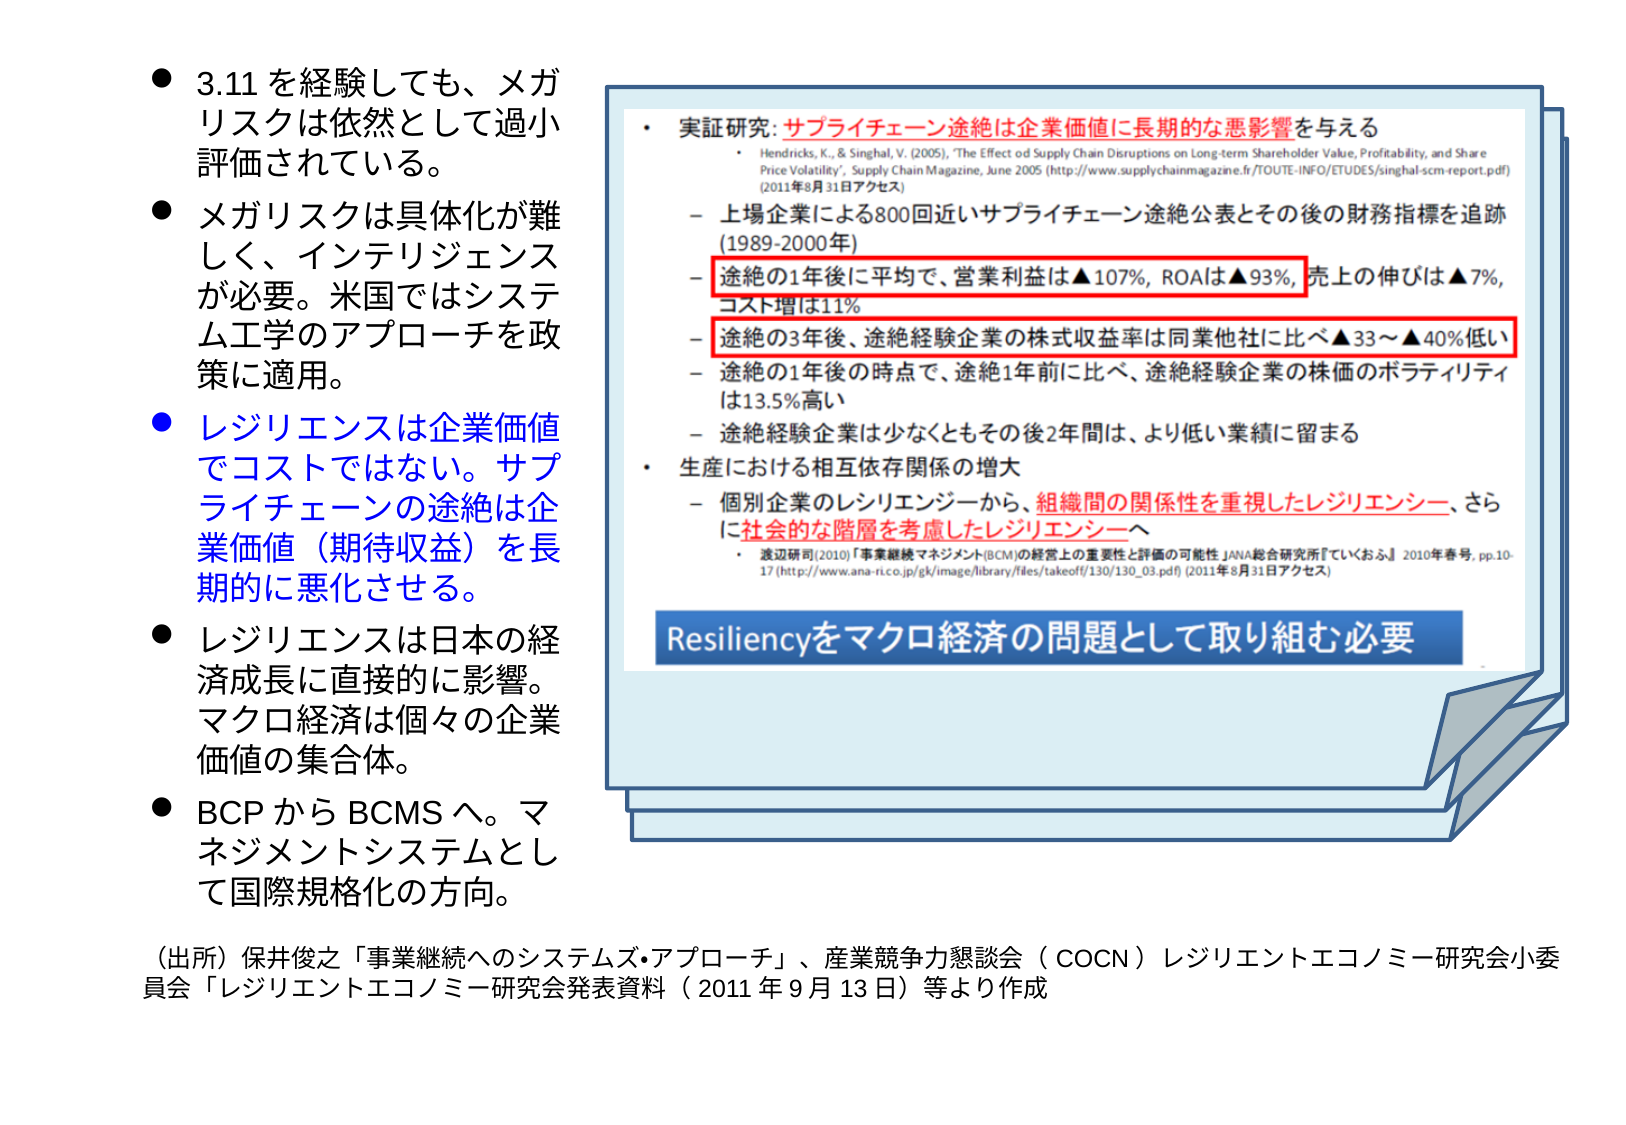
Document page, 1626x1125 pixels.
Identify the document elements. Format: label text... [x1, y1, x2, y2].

text_box [625, 107, 1565, 813]
text_box [629, 136, 1570, 843]
text_box [604, 84, 1545, 791]
text_box （出所）保井俊之「事業継続へのシステムズ・アプローチ」、産業競争力懇談会（COCN）レジリエントエコノミー研究会小委員会「レジリエントエコノミー研究会発表資料（2011年9月13日）等より作成 [127, 935, 1577, 1011]
picture [623, 108, 1526, 671]
text_box 3.11を経験しても、メガリスクは依然として過小評価されている。 メガリスクは具体化が難しく、インテリジェンスが必要。米国ではシステム工学のアプローチを政策に適用。 レジリエンスは企業価値でコストではない。サプライチェーンの途絶は企業価値（期待収益）を長期的に悪化させる。 レジリエンスは日本の経済成長に直接的に影響。マクロ経済は個々の企業価値の集合体。 BCPからBCMSへ。マネジメントシステムとして国際規格化の方向。 [134, 55, 592, 919]
